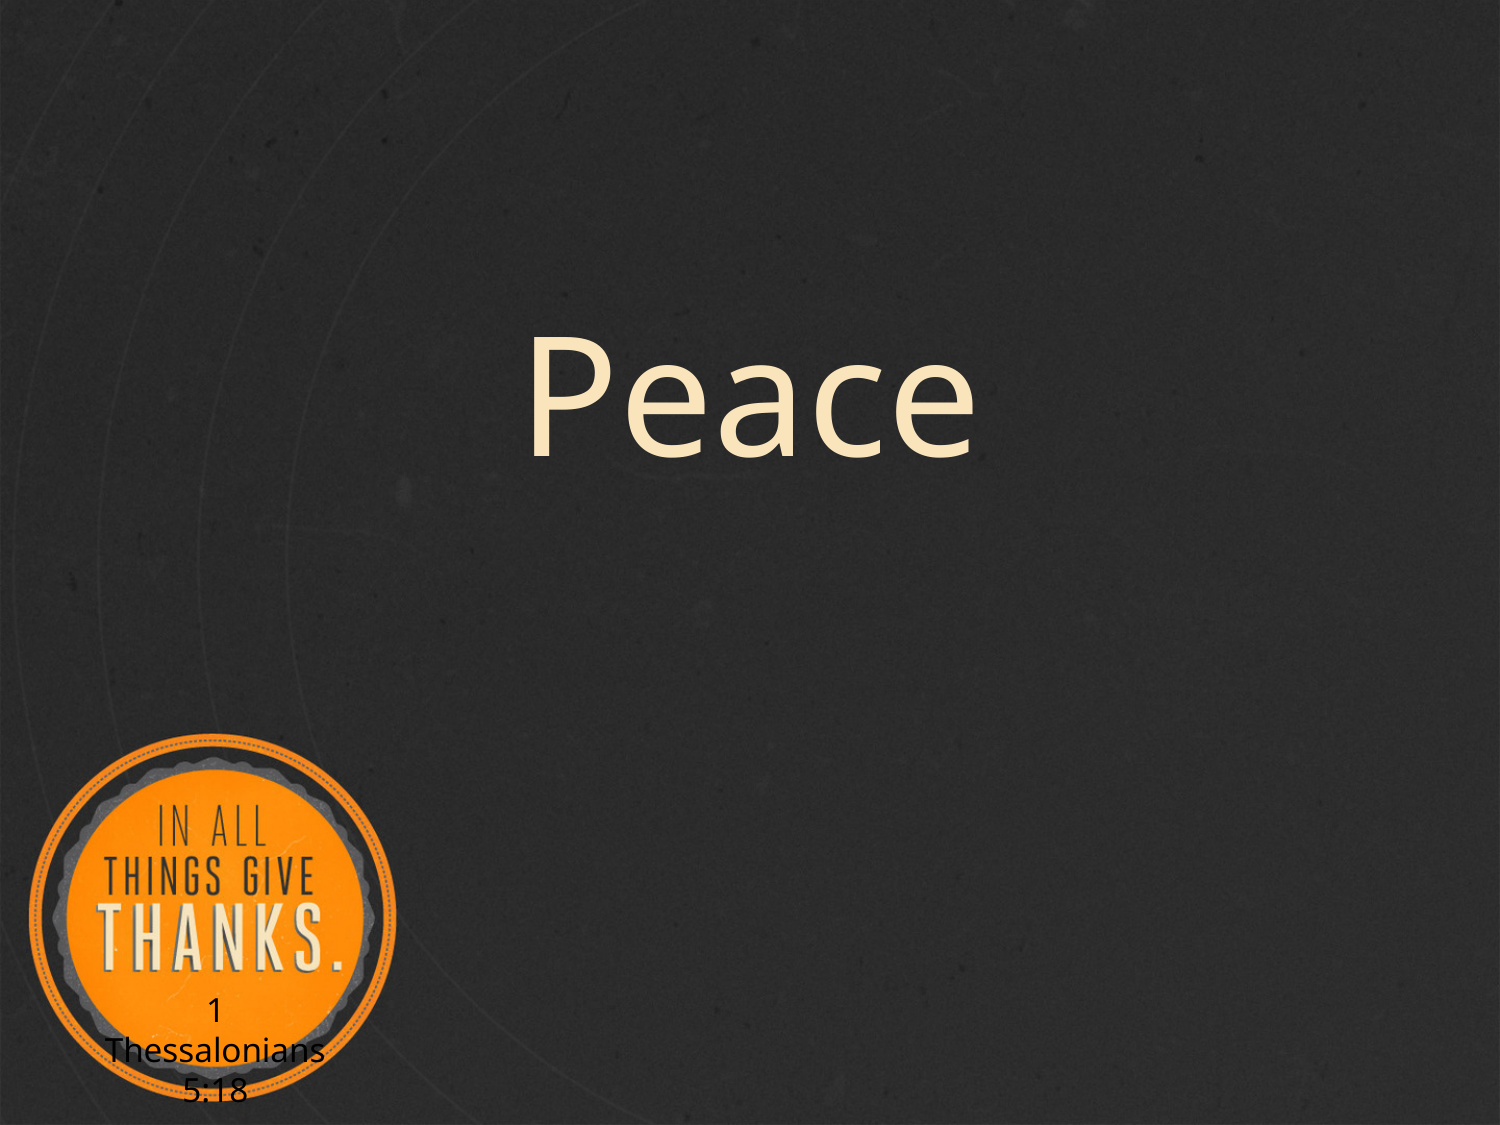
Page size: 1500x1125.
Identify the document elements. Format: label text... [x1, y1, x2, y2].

text_box 1 Thessalonians 5:18 [76, 981, 355, 1117]
picture [0, 0, 1500, 1125]
text_box Peace [107, 282, 1393, 498]
